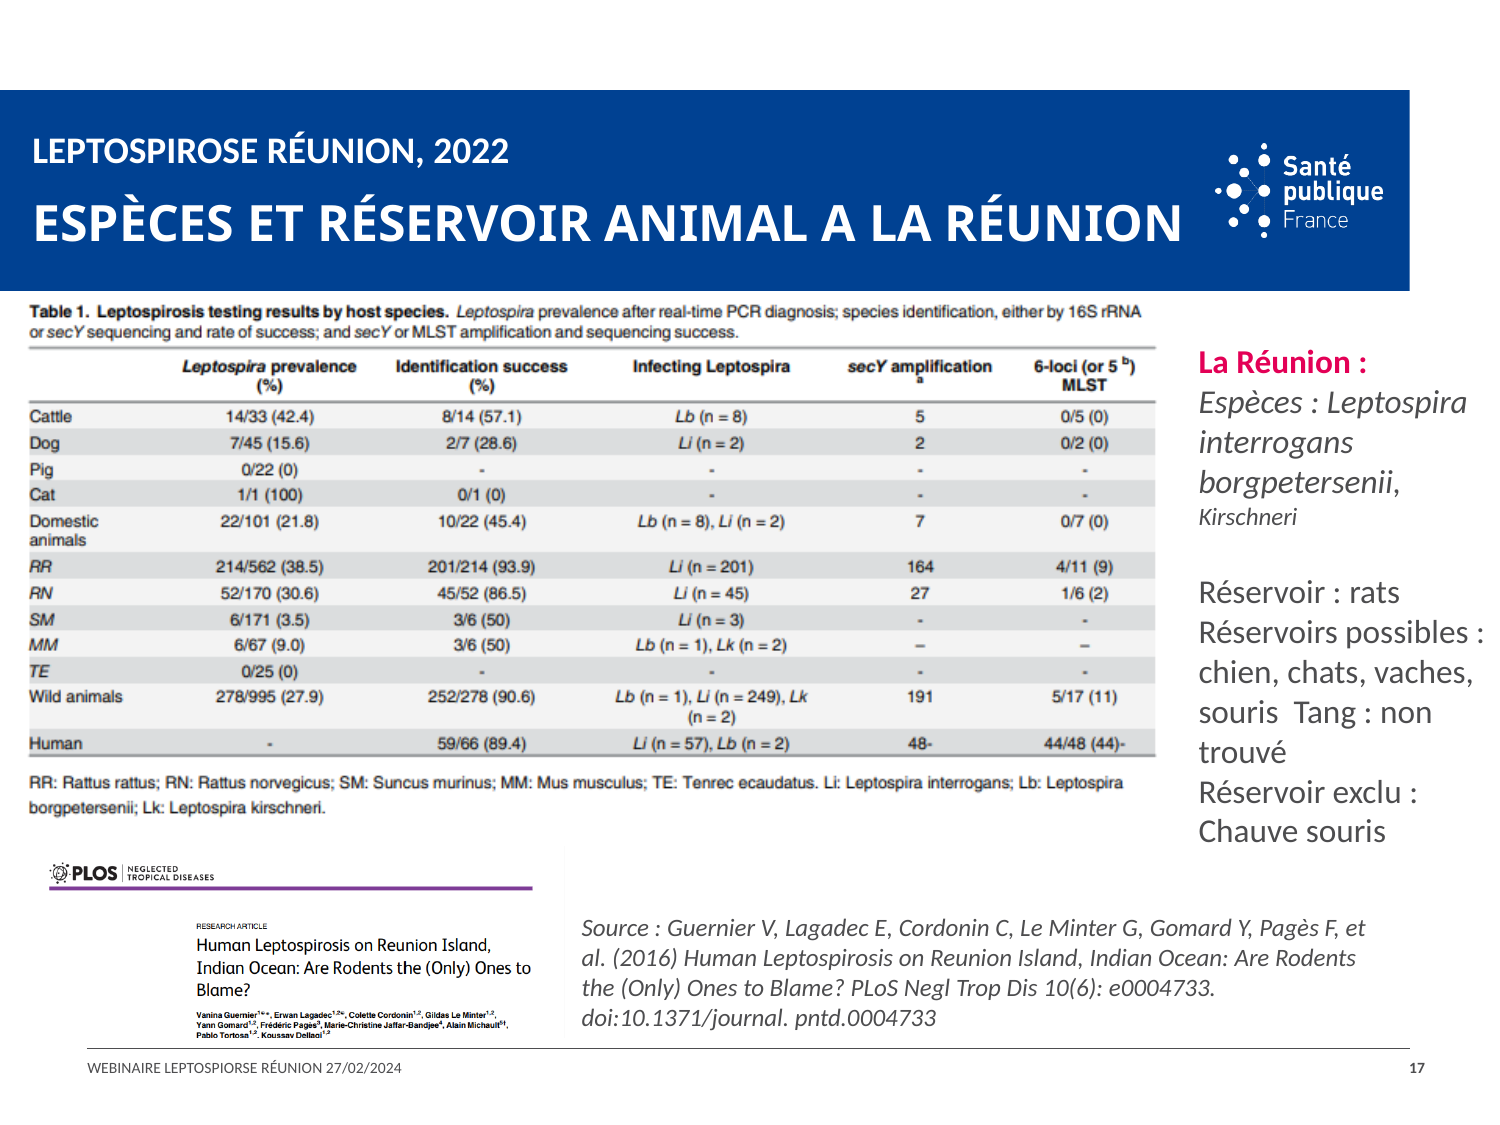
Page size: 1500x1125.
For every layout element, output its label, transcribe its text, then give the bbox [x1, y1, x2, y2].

footer Webinaire Leptospiorse Réunion 27/02/2024 [81, 1057, 981, 1077]
picture [33, 846, 565, 1039]
text_box La Réunion : Espèces : Leptospira interrogans borgpetersenii, Kirschneri Réservoir : rats Réservoirs possibles : chien, chats, vaches, souris Tang : non trouvé Réservoir exclu : Chauve souris [1192, 340, 1500, 850]
text_box Leptospirose réunion, 2022 Espèces et réservoir animal a la réunion [17, 115, 1247, 260]
picture [1247, 143, 1383, 238]
text_box Source : Guernier V, Lagadec E, Cordonin C, Le Minter G, Gomard Y, Pagès F, et al. (2016) Human Leptospirosis on Reunion Island, Indian Ocean: Are Rodents the (Only) Ones to Blame? PLoS Negl Trop Dis 10(6): e0004733. doi:10.1371/journal. pntd.0004733 [568, 904, 1394, 1040]
picture [11, 290, 1193, 823]
